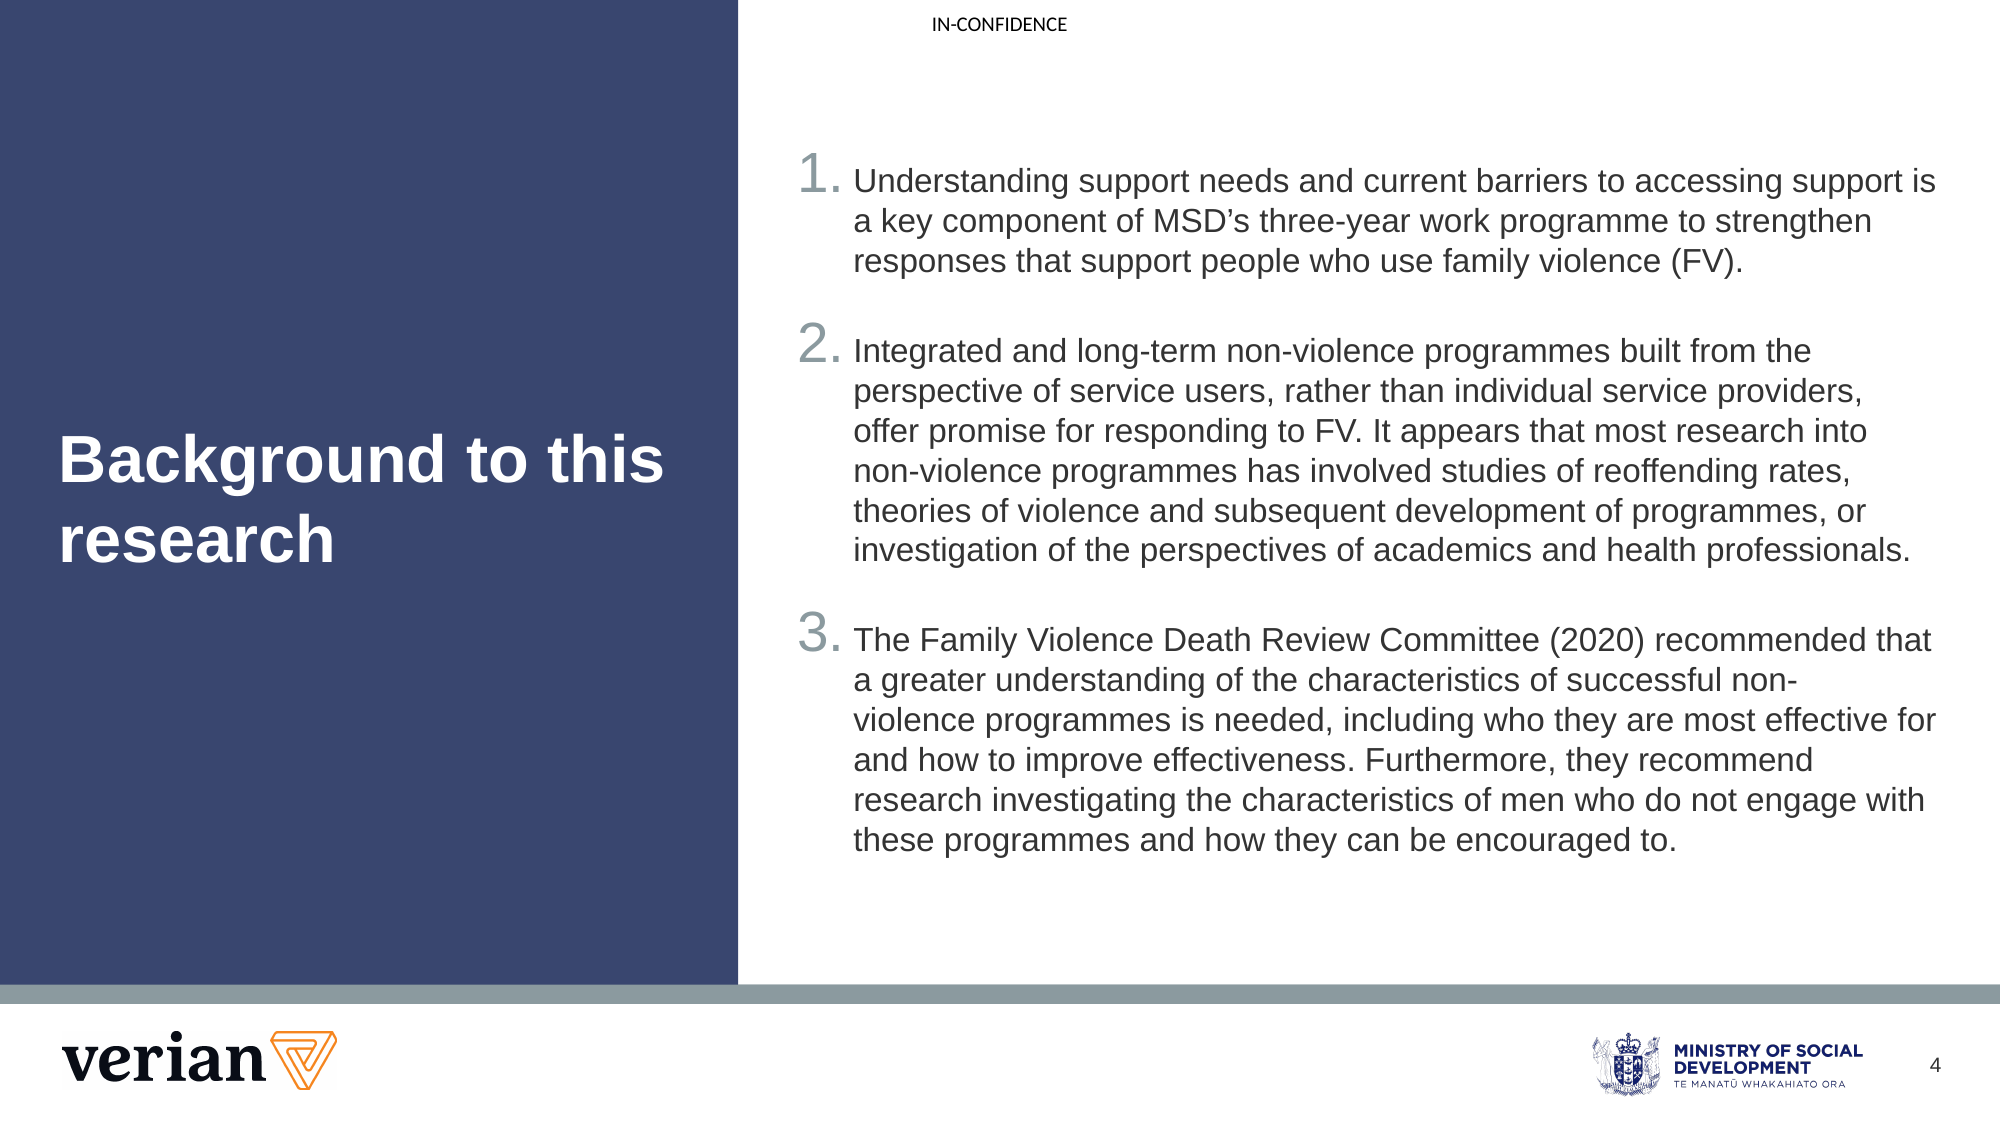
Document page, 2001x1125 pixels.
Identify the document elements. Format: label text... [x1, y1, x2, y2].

picture [1592, 1031, 1863, 1098]
list Understanding support needs and current barriers to accessing support is a key component of MSD’s three-year work programme to strengthen responses that support people who use family violence (FV). Integrated and long-term non-violence programmes built from the perspective of service users, rather than individual service providers, offer promise for responding to FV. It appears that most research into non-violence programmes has involved studies of reoffending rates, theories of violence and subsequent development of programmes, or investigation of the perspectives of academics and health professionals. The Family Violence Death Review Committee (2020) recommended that a greater understanding of the characteristics of successful non-violence programmes is needed, including who they are most effective for and how to improve effectiveness. Furthermore, they recommend research investigating the characteristics of men who do not engage with these programmes and how they can be encouraged to. [797, 49, 1941, 969]
picture [62, 1031, 337, 1090]
title Background to this research [59, 462, 680, 530]
